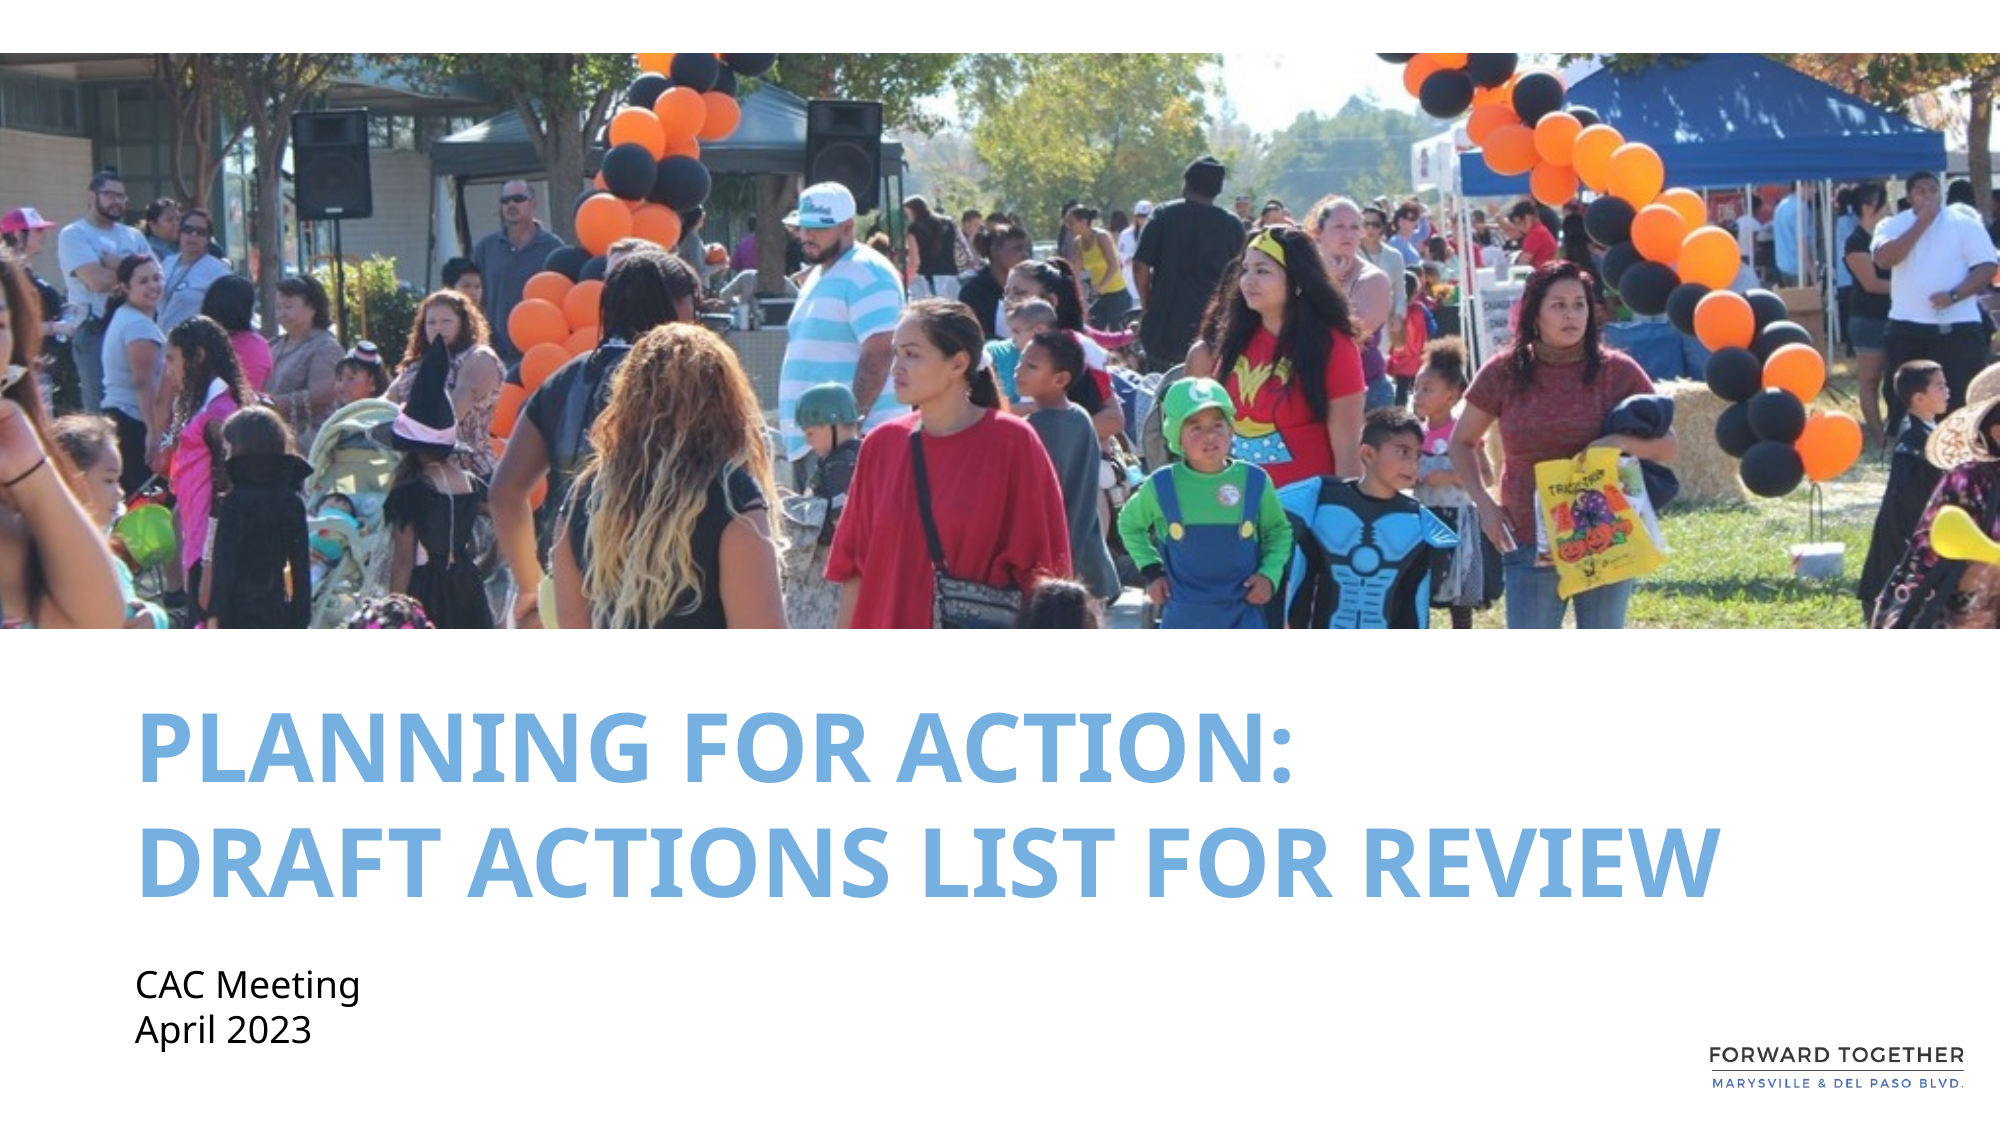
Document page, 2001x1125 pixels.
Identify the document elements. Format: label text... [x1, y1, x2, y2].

text_box PLANNING FOR ACTION: DRAFT ACTIONS LIST FOR REVIEW CAC Meeting April 2023 [119, 678, 1900, 1059]
picture [1699, 1014, 1976, 1125]
picture [0, 53, 2000, 630]
